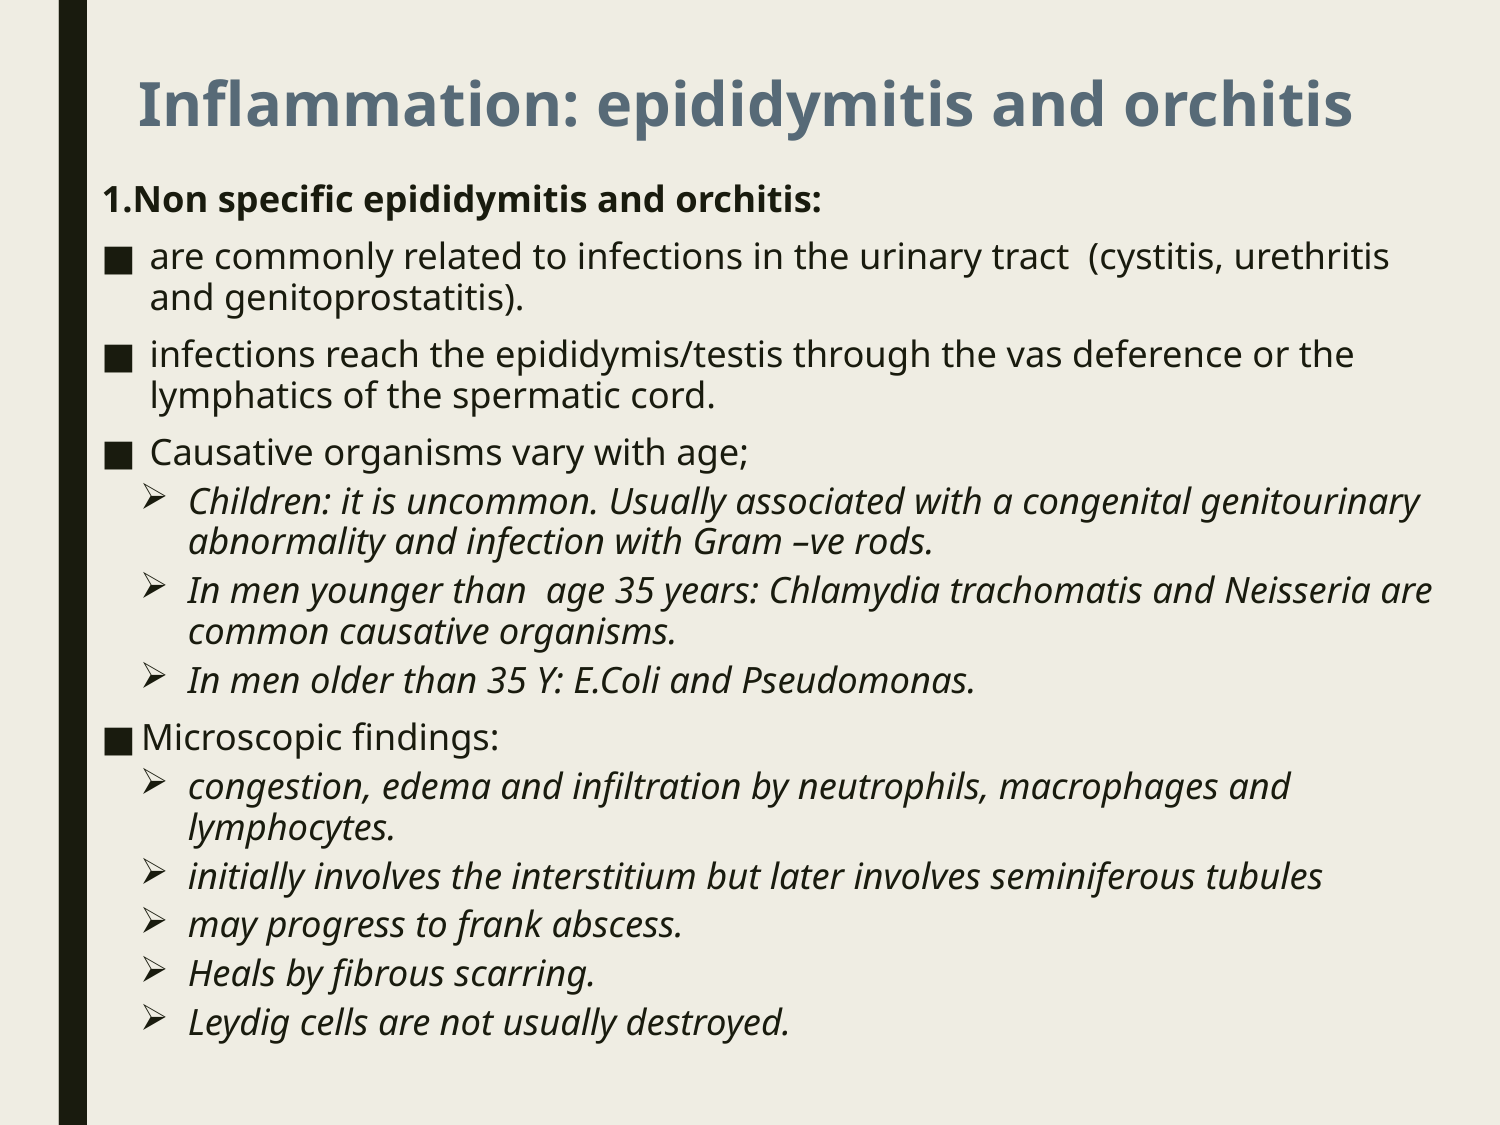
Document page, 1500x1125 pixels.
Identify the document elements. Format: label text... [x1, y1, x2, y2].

list 1.Non specific epididymitis and orchitis: are commonly related to infections in the urinary tract (cystitis, urethritis and genitoprostatitis). infections reach the epididymis/testis through the vas deference or the lymphatics of the spermatic cord. Causative organisms vary with age; Children: it is uncommon. Usually associated with a congenital genitourinary abnormality and infection with Gram –ve rods. In men younger than age 35 years: Chlamydia trachomatis and Neisseria are common causative organisms. In men older than 35 Y: E.Coli and Pseudomonas. Microscopic findings: congestion, edema and infiltration by neutrophils, macrophages and lymphocytes. initially involves the interstitium but later involves seminiferous tubules may progress to frank abscess. Heals by fibrous scarring. Leydig cells are not usually destroyed. [75, 172, 1471, 1063]
title Inflammation: epididymitis and orchitis [123, 66, 1427, 164]
